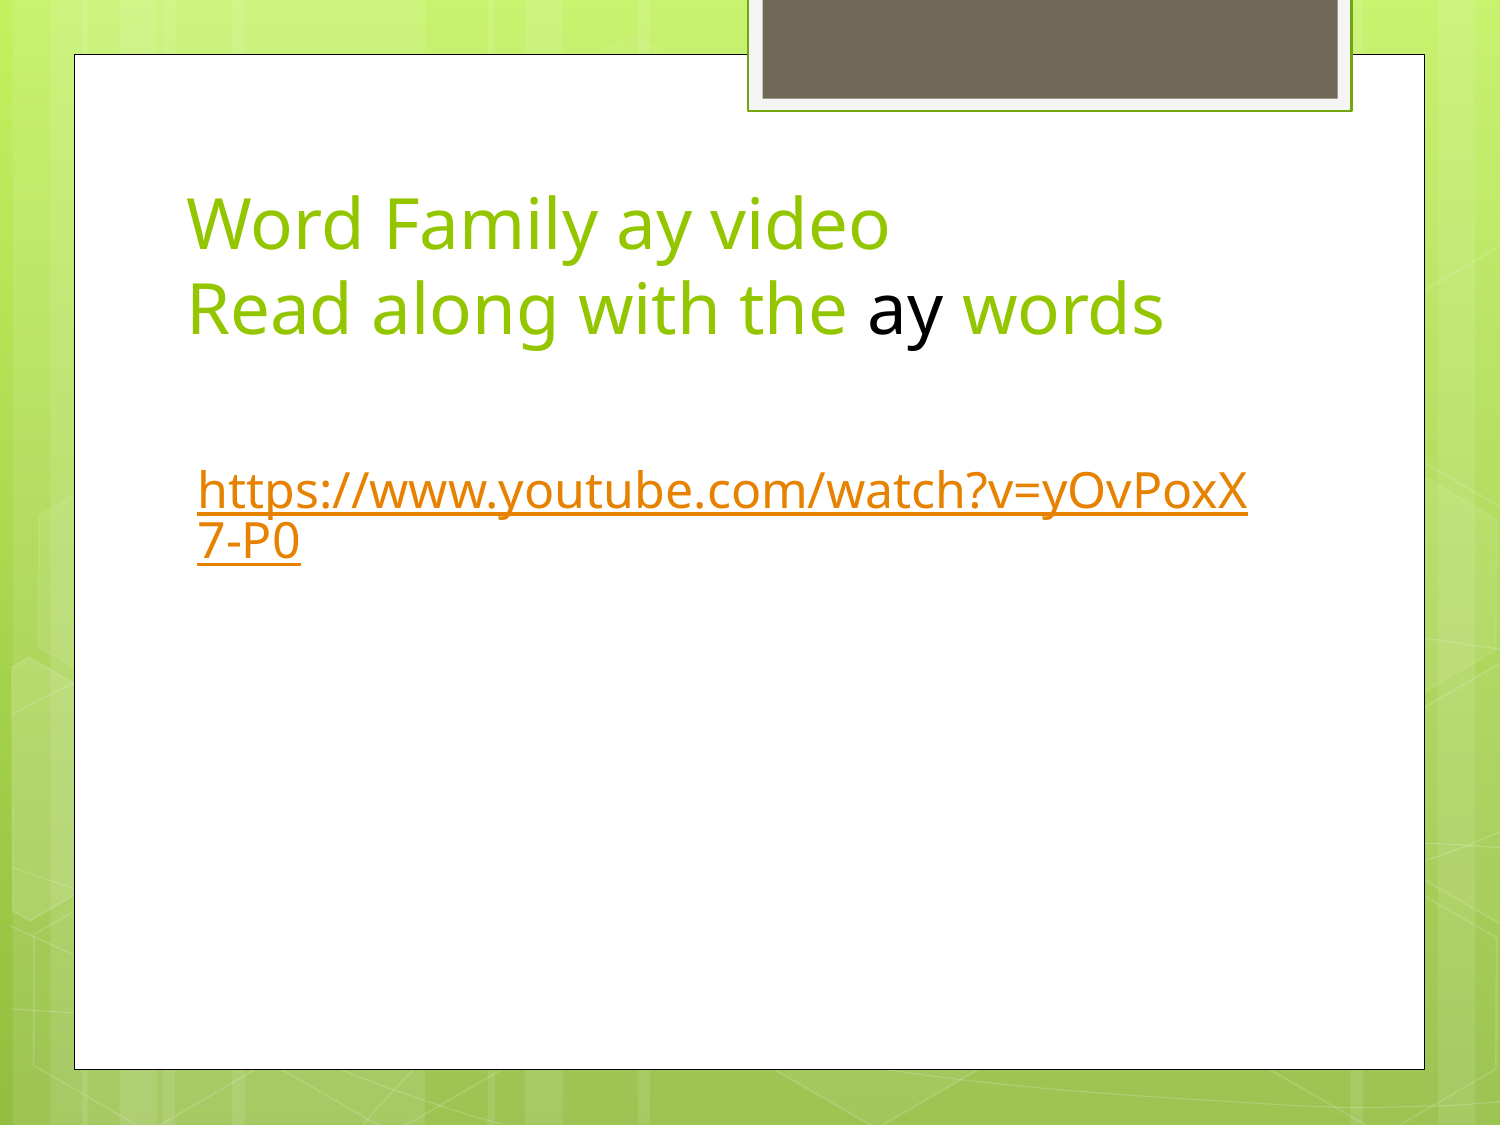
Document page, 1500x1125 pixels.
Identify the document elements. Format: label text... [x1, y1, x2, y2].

list https://www.youtube.com/watch?v=yOvPoxX7-P0 [171, 381, 1283, 957]
title Word Family ay video Read along with the ay words [171, 168, 1324, 357]
